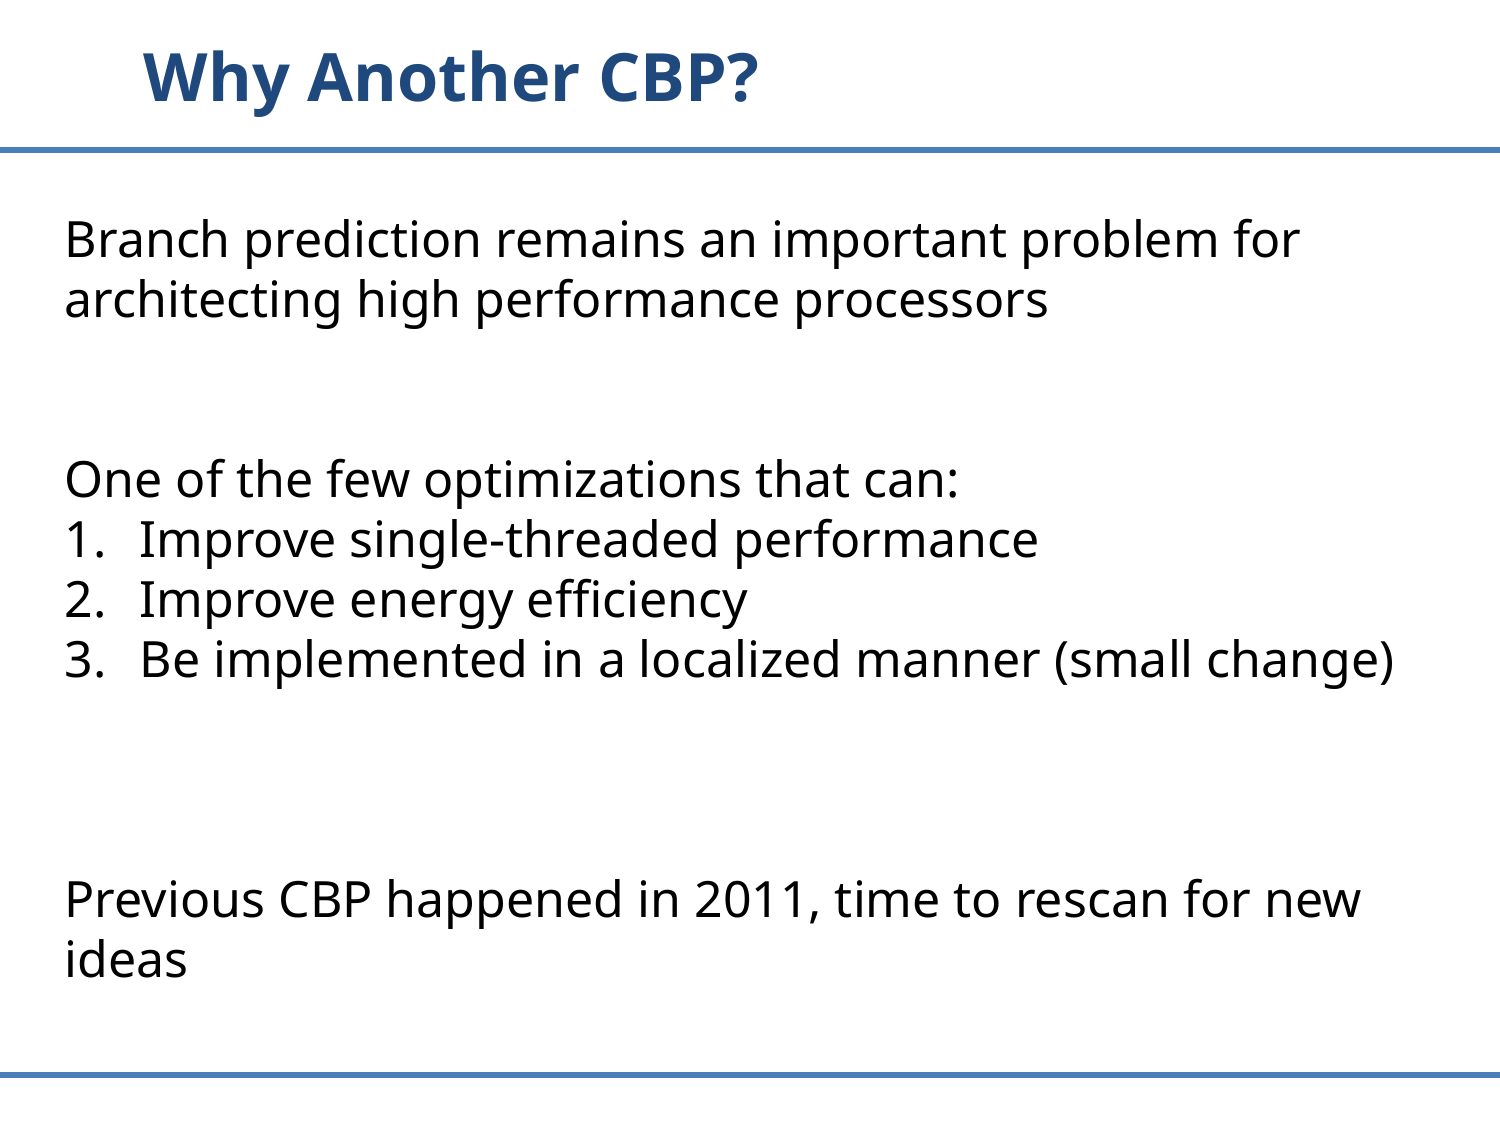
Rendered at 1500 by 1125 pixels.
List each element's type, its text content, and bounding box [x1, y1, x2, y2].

text_box Why Another CBP? [129, 26, 775, 122]
text_box Branch prediction remains an important problem for architecting high performance processors One of the few optimizations that can: Improve single-threaded performance Improve energy efficiency Be implemented in a localized manner (small change) Previous CBP happened in 2011, time to rescan for new ideas [50, 199, 1500, 995]
